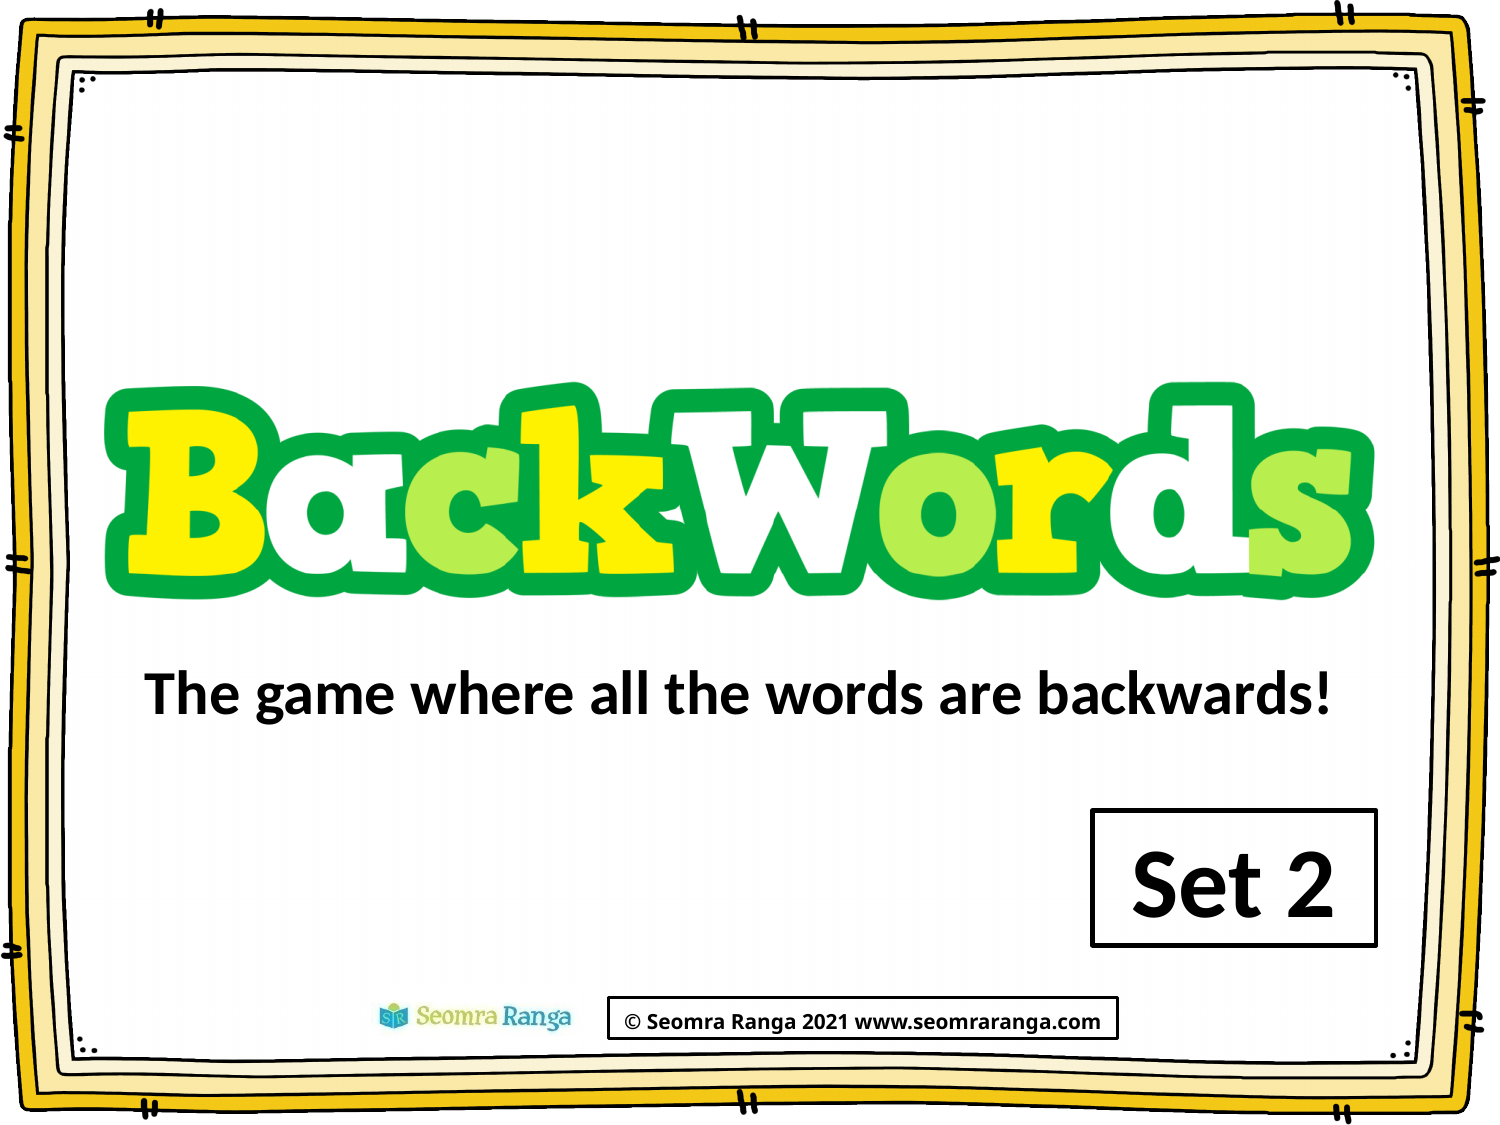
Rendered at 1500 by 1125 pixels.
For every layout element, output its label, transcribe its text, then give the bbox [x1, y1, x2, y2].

text_box © Seomra Ranga 2021 www.seomraranga.com [608, 997, 1118, 1039]
picture [0, 0, 1500, 1125]
text_box Set 2 [1092, 810, 1377, 946]
